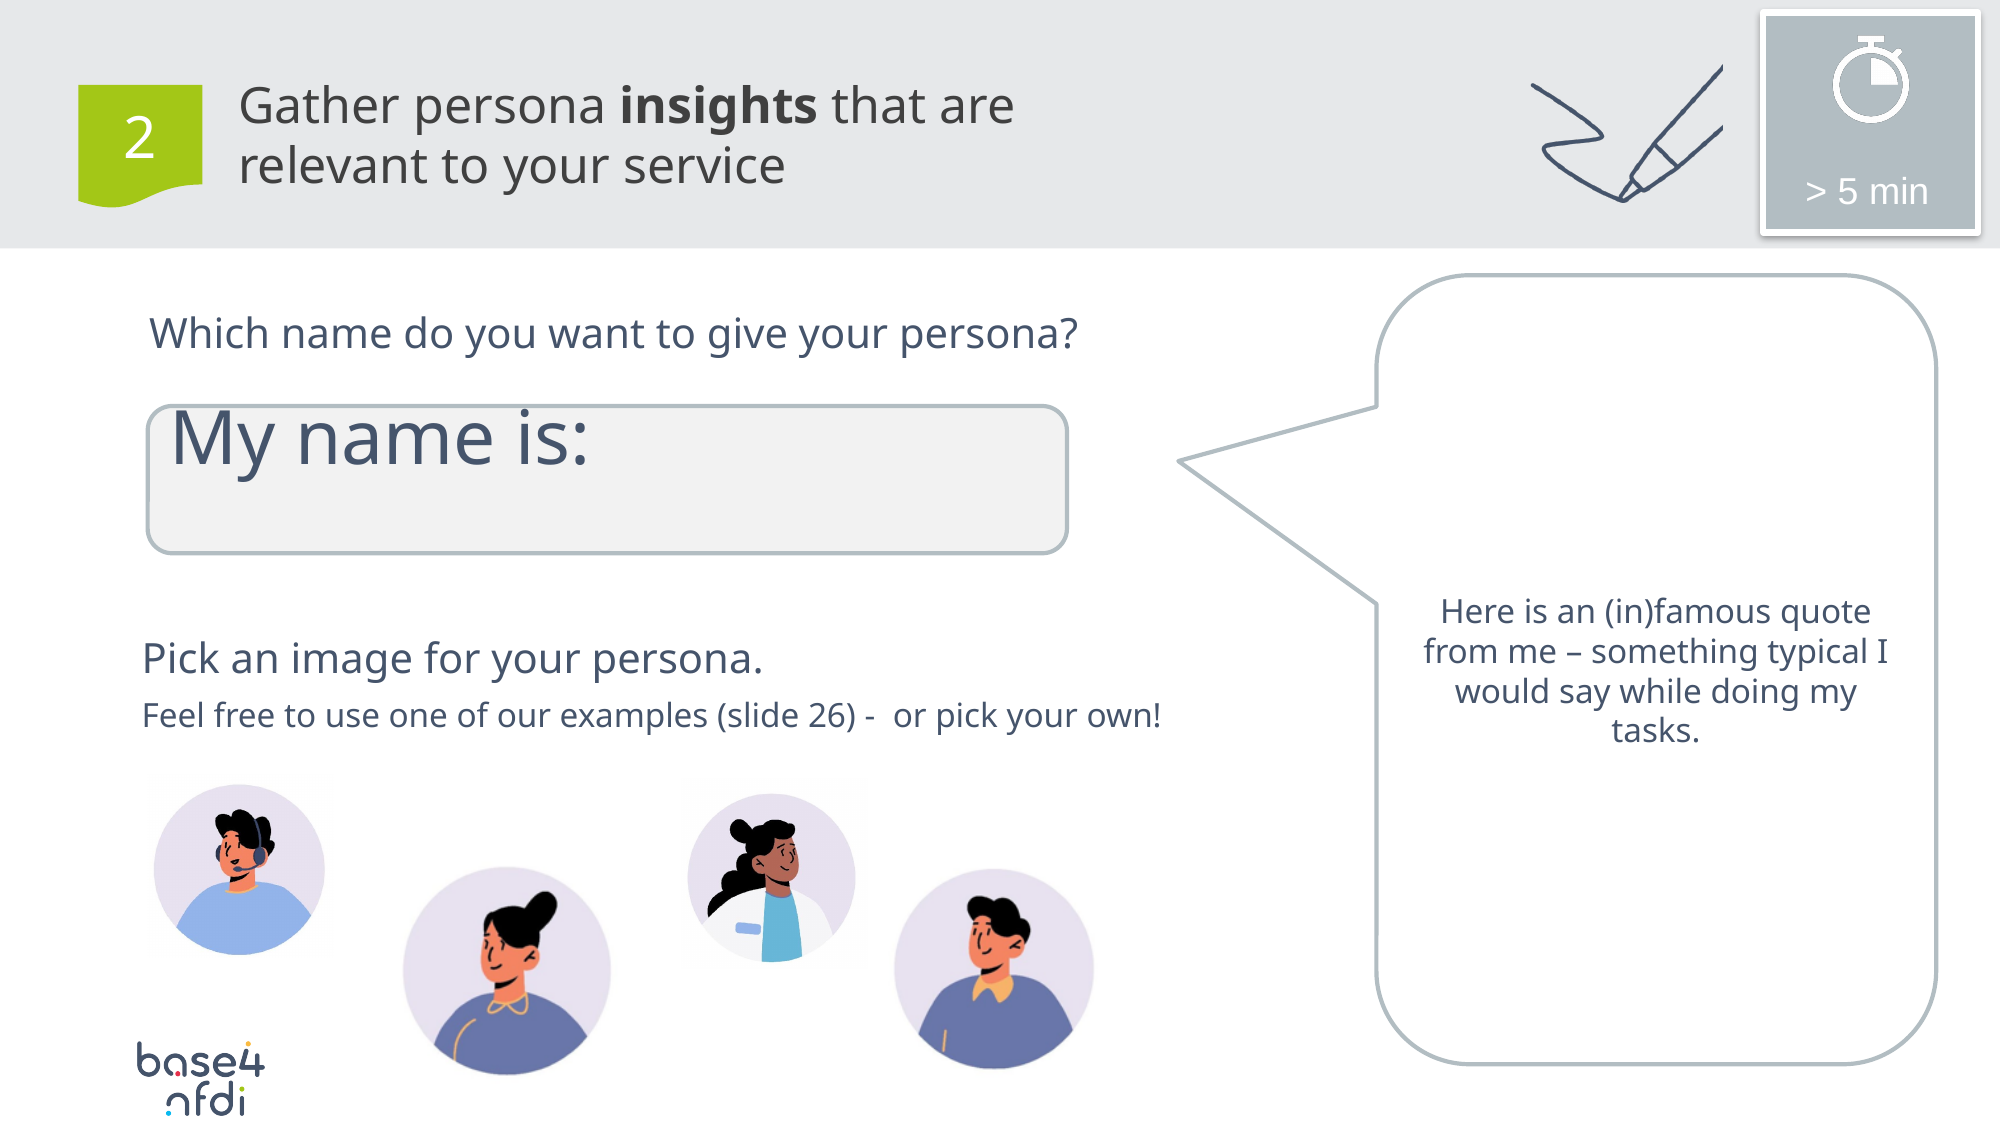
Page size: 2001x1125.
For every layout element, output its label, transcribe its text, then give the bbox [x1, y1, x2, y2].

picture [1526, 33, 1727, 234]
text_box > 5 min [1790, 159, 1945, 220]
text_box Here is an (in)famous quote from me – something typical I would say while doing my tasks. [1176, 273, 1939, 1067]
picture [882, 855, 1115, 1081]
text_box [0, 0, 2000, 249]
text_box My name is: [145, 403, 1070, 556]
picture [1816, 25, 1925, 133]
picture [680, 778, 868, 969]
text_box Gather persona insights that are relevant to your service [223, 65, 1201, 201]
list Which name do you want to give your persona? Pick an image for your persona. Feel free to use one of our examples (slide 26) - or pick your own! [111, 291, 1201, 775]
picture [392, 855, 628, 1099]
picture [137, 1041, 265, 1116]
text_box [1760, 9, 1981, 236]
text_box 2 [78, 84, 203, 208]
picture [147, 773, 335, 958]
